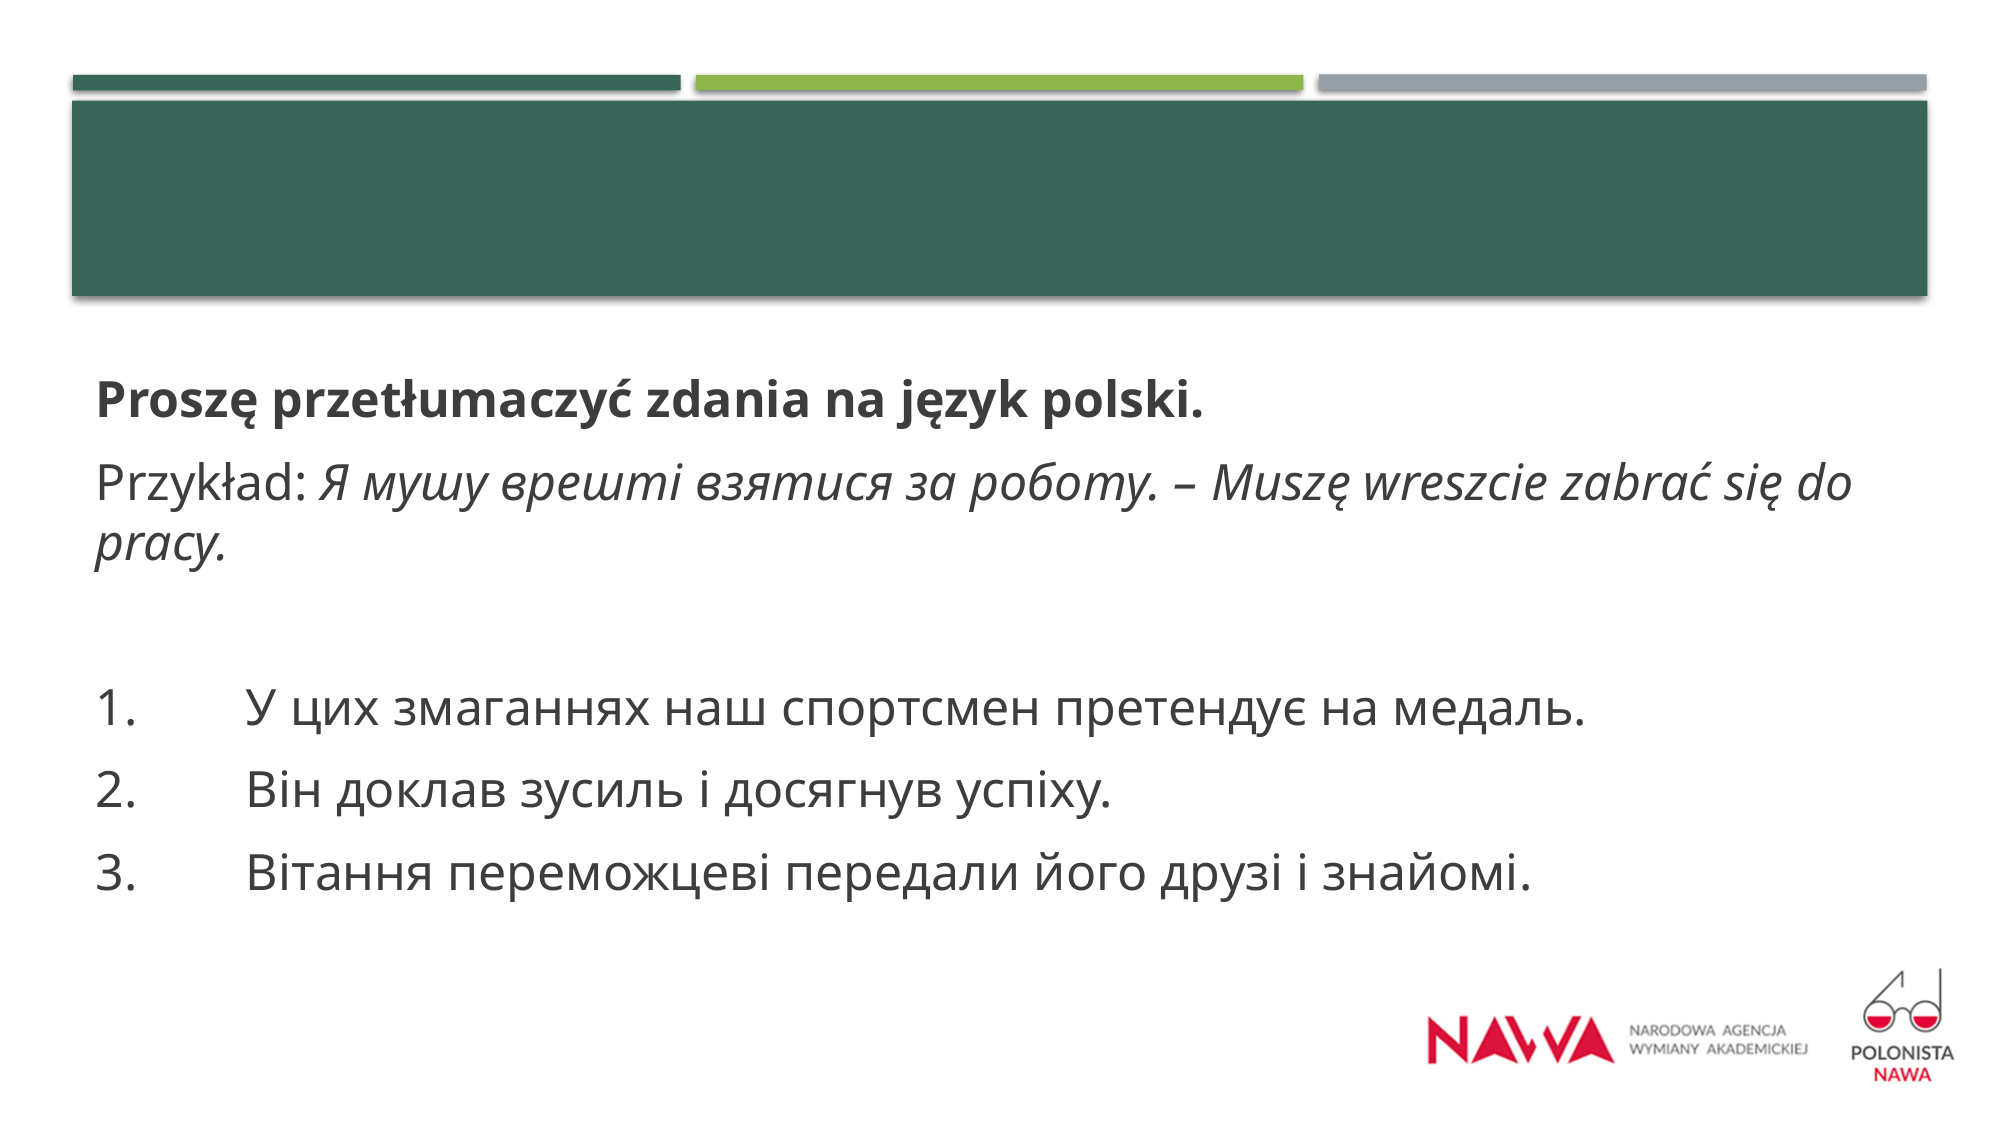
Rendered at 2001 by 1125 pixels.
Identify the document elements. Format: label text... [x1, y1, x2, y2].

list Proszę przetłumaczyć zdania na język polski. Przykład: Я мушу врешті взятися за роботу. – Muszę wreszcie zabrać się do pracy. 1. У цих змаганнях наш спортсмен претендує на медаль. 2. Він доклав зусиль і досягнув успіху. 3. Вітання переможцеві передали його друзі і знайомі. [80, 364, 1891, 969]
picture [1398, 934, 1999, 1123]
